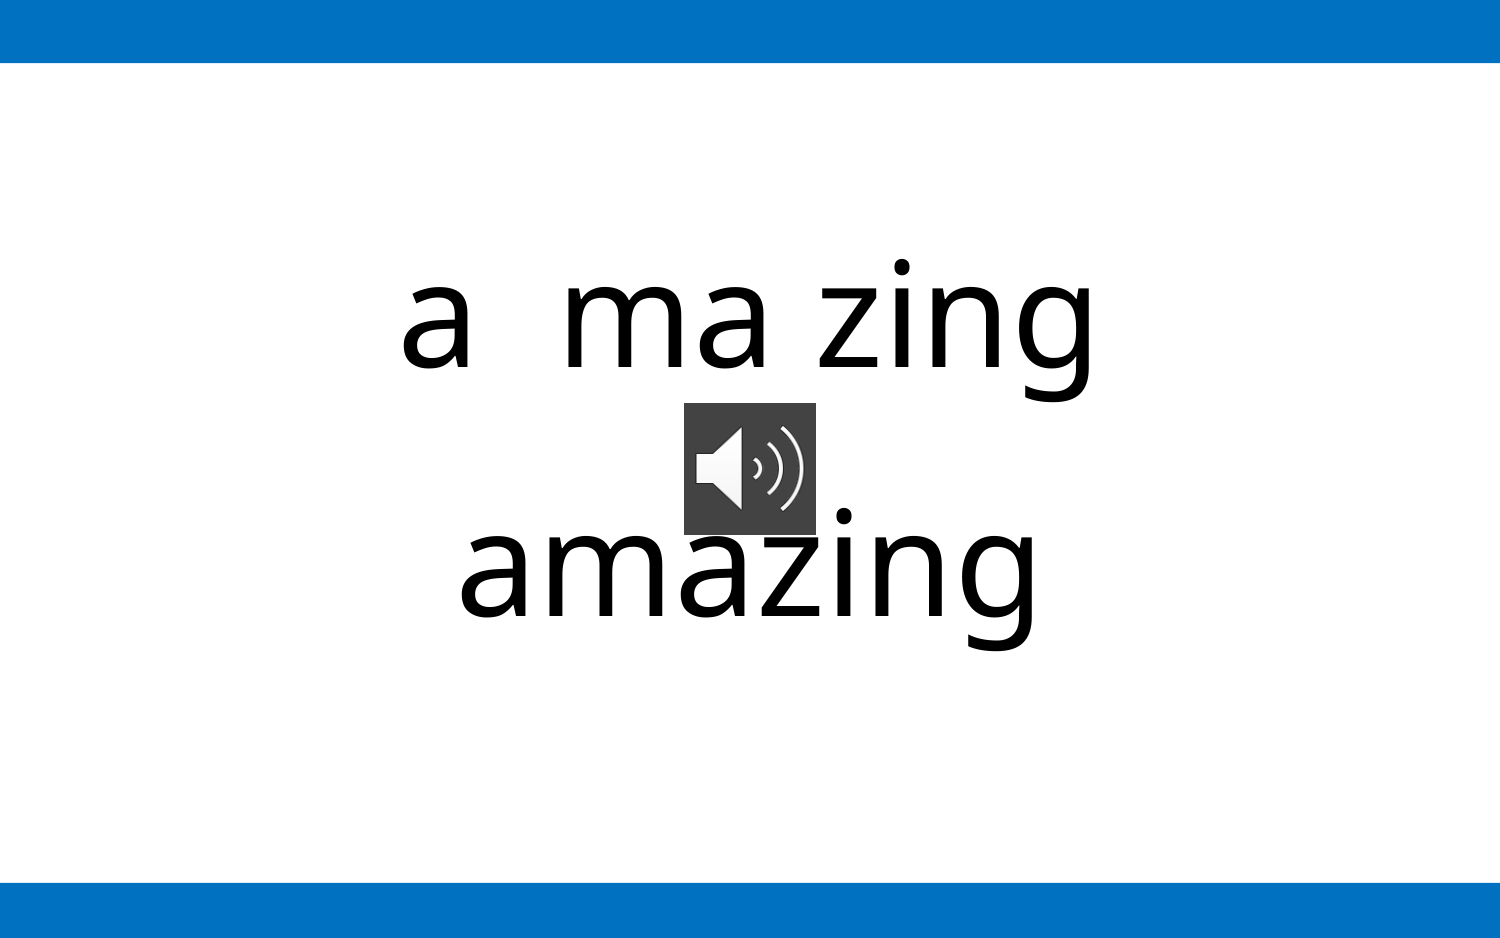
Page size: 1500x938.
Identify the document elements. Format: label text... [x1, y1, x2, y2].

picture [683, 402, 817, 536]
text_box amazing [0, 481, 1500, 656]
text_box [0, 882, 1500, 938]
text_box a ma zing [0, 233, 1500, 408]
text_box [0, 0, 1500, 64]
